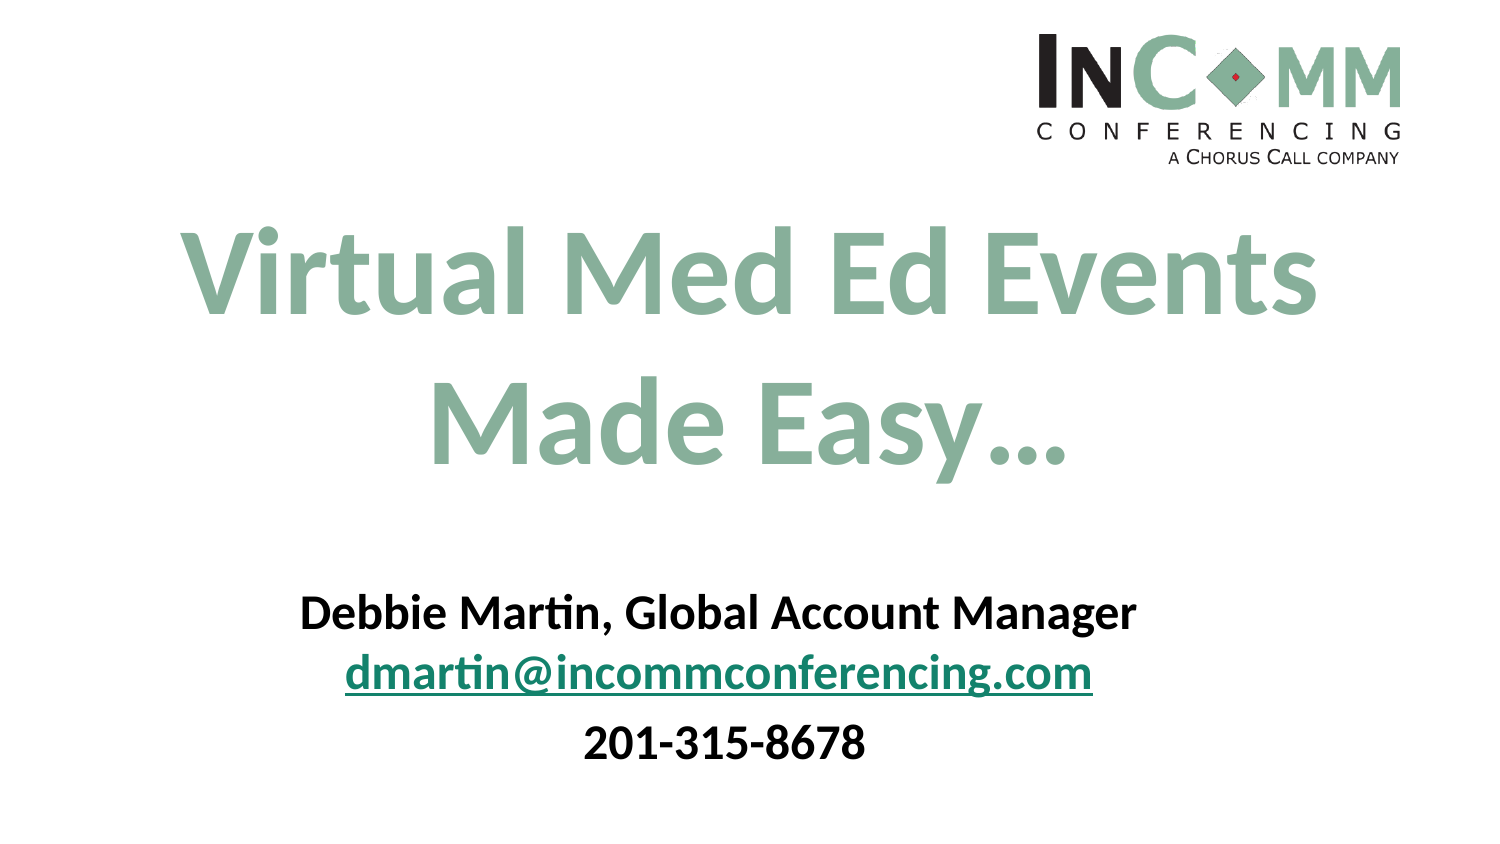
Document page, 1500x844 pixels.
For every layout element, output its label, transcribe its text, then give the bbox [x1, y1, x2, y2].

picture [1037, 34, 1400, 165]
title Virtual Med Ed Events Made Easy… [112, 234, 1388, 497]
subtitle Debbie Martin, Global Account Manager dmartin@incommconferencing.com 201-315-8678 [225, 571, 1225, 718]
